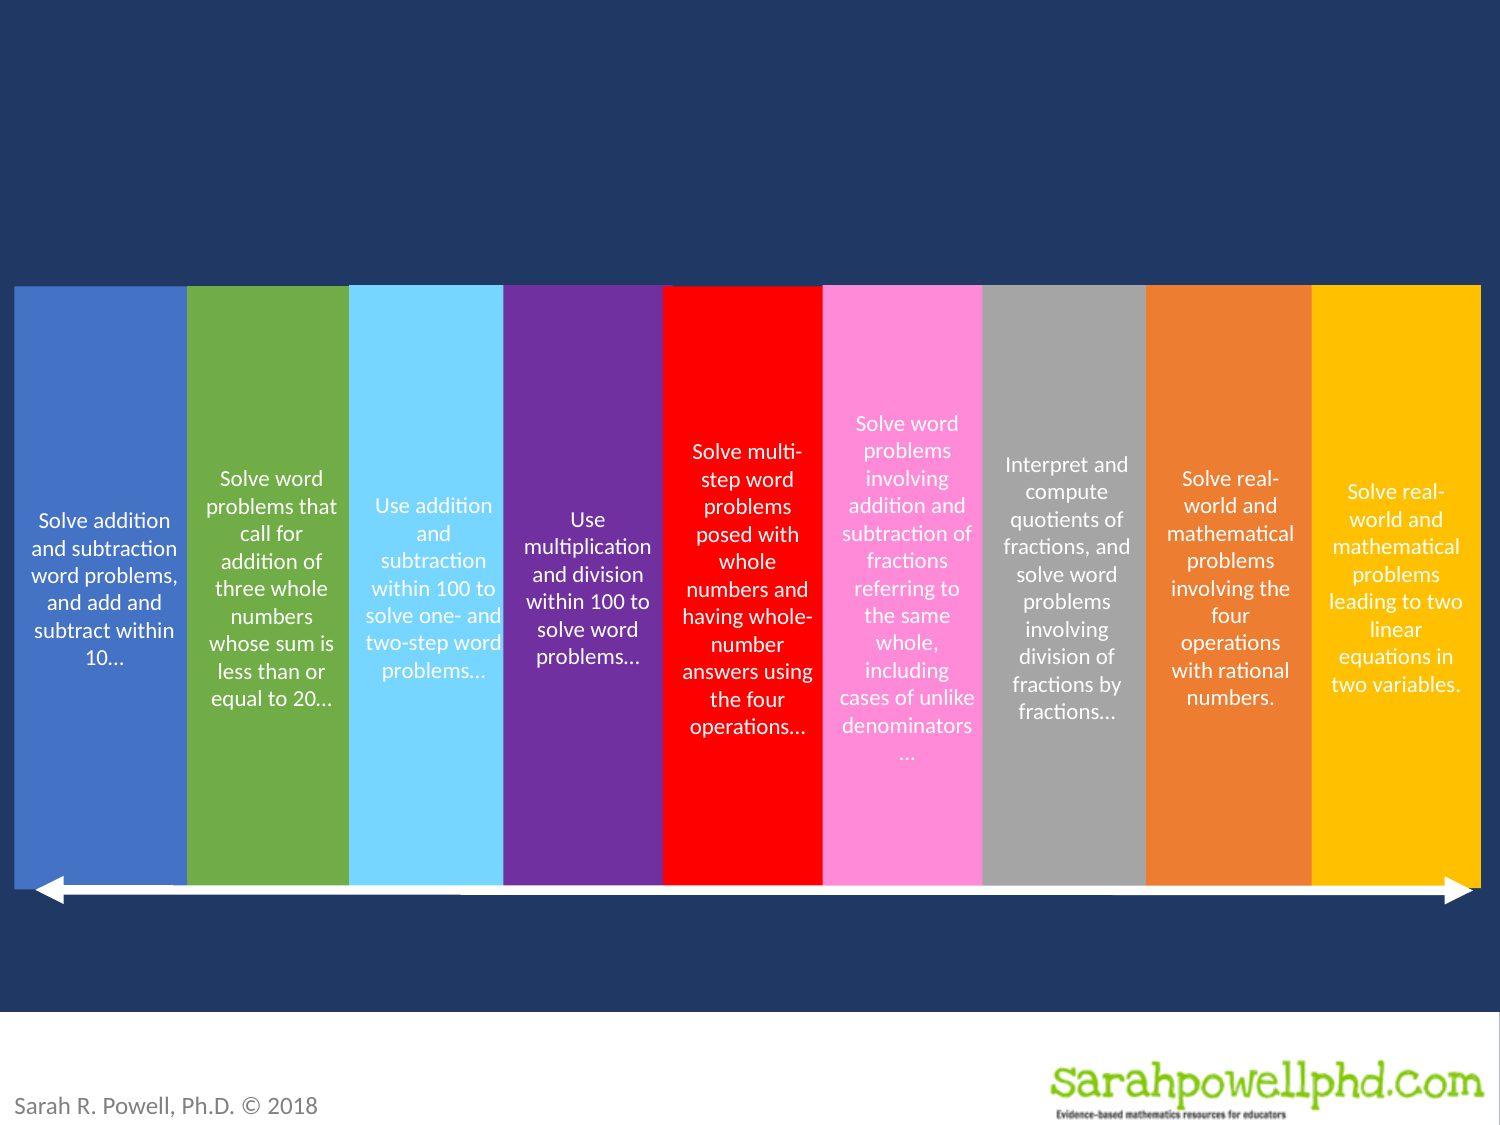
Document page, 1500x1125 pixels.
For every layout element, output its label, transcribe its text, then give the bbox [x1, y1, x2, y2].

text_box Use multiplication and division within 100 to solve word problems… [503, 285, 673, 885]
text_box Solve word problems that call for addition of three whole numbers whose sum is less than or equal to 20… [187, 286, 349, 885]
text_box Use addition and subtraction within 100 to solve one- and two-step word problems… [349, 285, 503, 885]
text_box Solve real-world and mathematical problems involving the four operations with rational numbers. [1146, 285, 1311, 885]
text_box Interpret and compute quotients of fractions, and solve word problems involving division of fractions by fractions… [982, 285, 1146, 885]
text_box Solve word problems involving addition and subtraction of fractions referring to the same whole, including cases of unlike denominators… [822, 285, 982, 885]
text_box Solve addition and subtraction word problems, and add and subtract within 10… [14, 286, 187, 890]
text_box Solve multi-step word problems posed with whole numbers and having whole-number answers using the four operations… [663, 286, 822, 885]
picture [1032, 1051, 1499, 1125]
text_box Solve real-world and mathematical problems leading to two linear equations in two variables. [1311, 285, 1481, 889]
